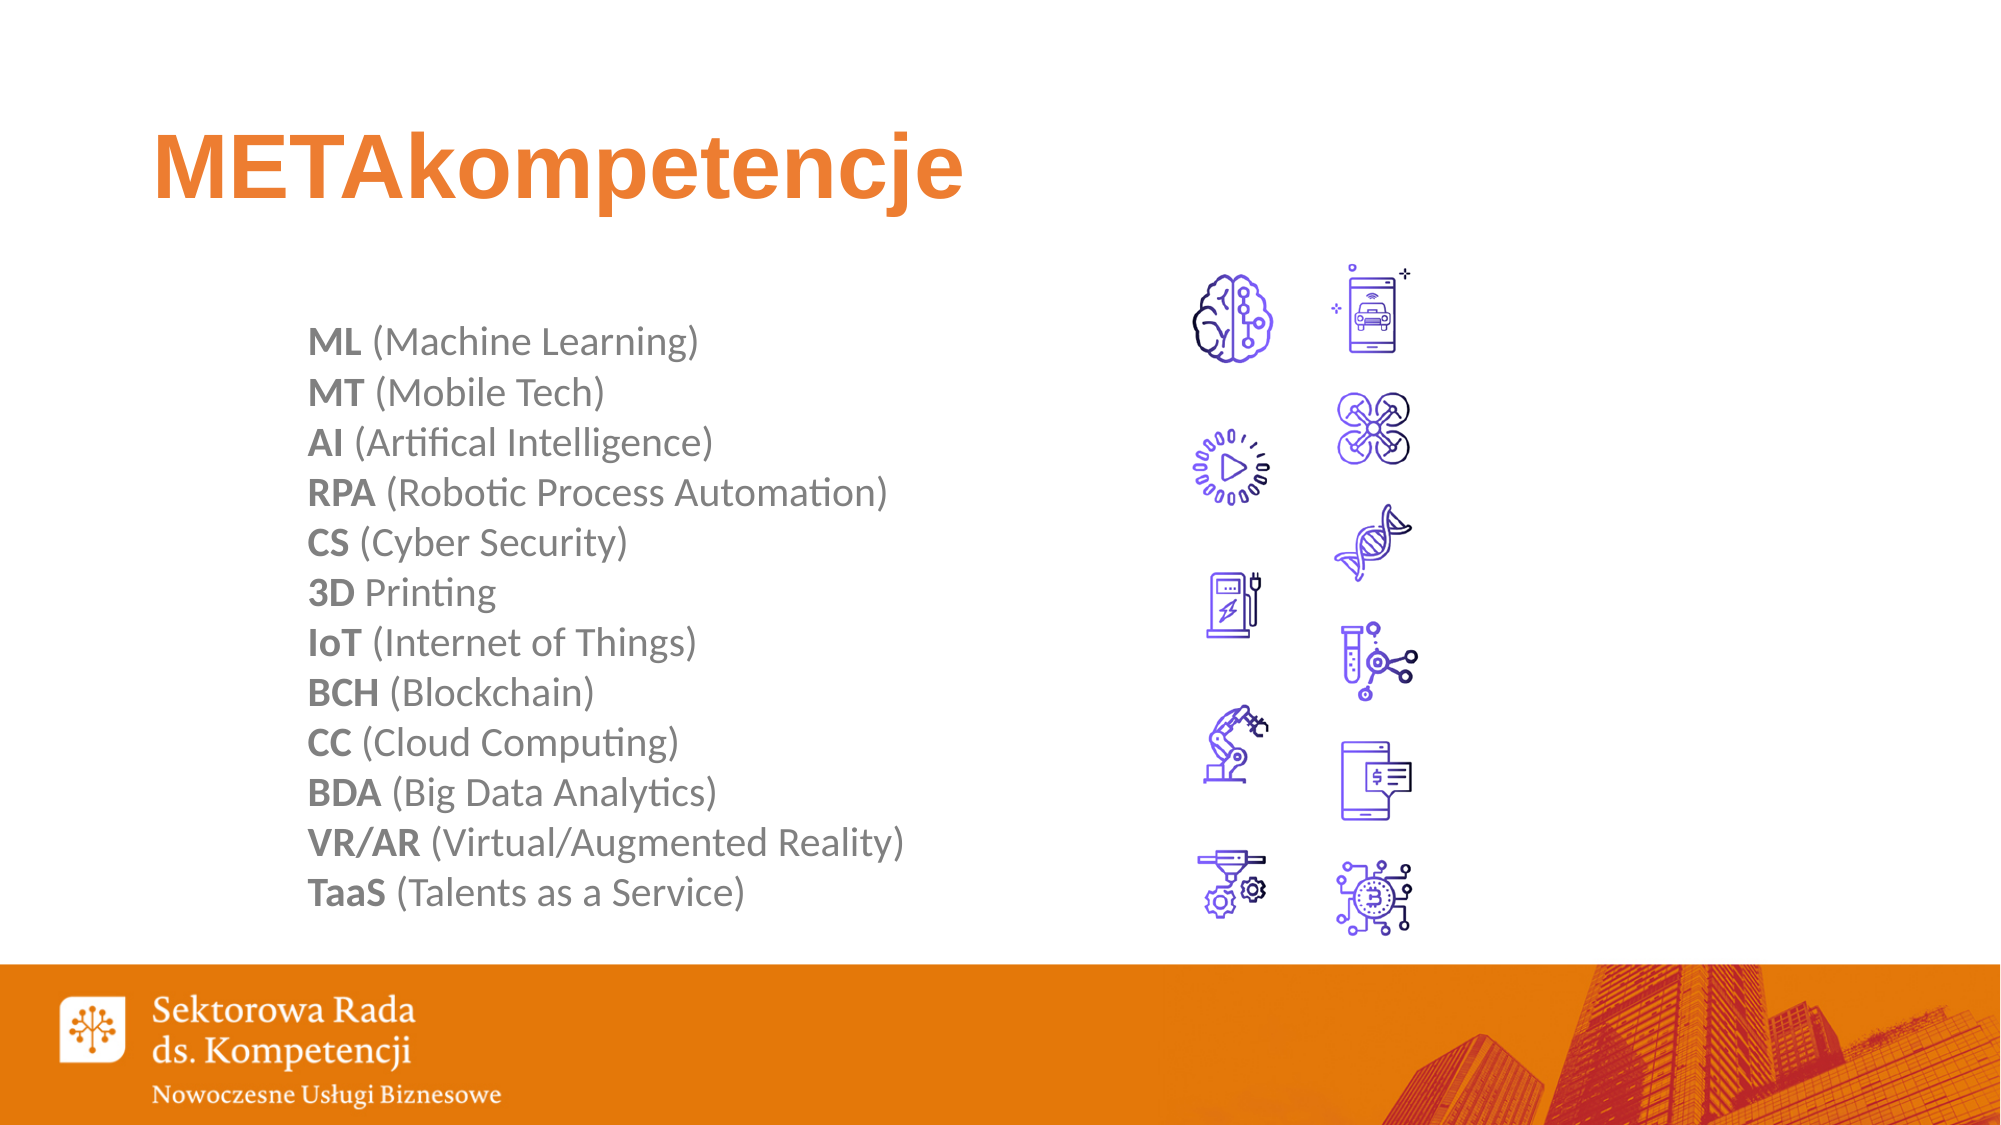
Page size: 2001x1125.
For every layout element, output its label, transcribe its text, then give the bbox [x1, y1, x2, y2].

title METAkompetencje [137, 59, 1863, 278]
text_box ML (Machine Learning) MT (Mobile Tech) AI (Artifical Intelligence) RPA (Robotic Process Automation) CS (Cyber Security) 3D Printing IoT (Internet of Things) BCH (Blockchain) CC (Cloud Computing) BDA (Big Data Analytics) VR/AR (Virtual/Augmented Reality) TaaS (Talents as a Service) [292, 306, 1167, 922]
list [1167, 248, 1448, 963]
picture [0, 0, 2001, 1125]
